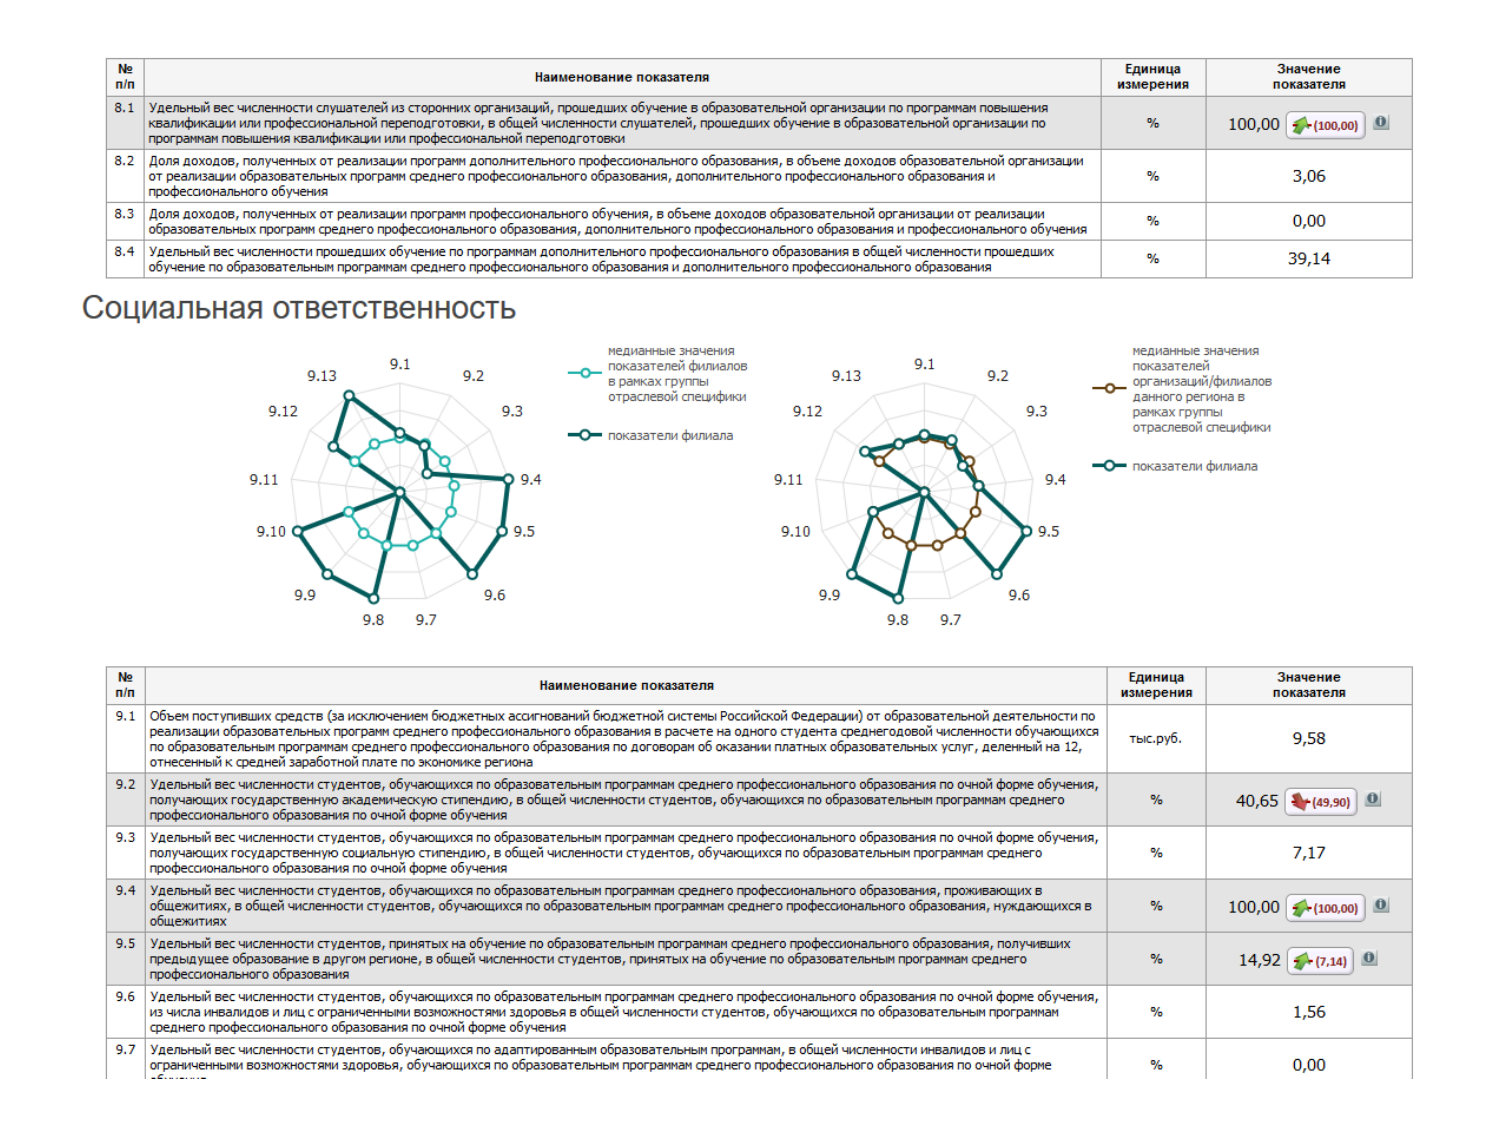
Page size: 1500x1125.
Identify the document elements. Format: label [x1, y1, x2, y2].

picture [58, 46, 1437, 1079]
